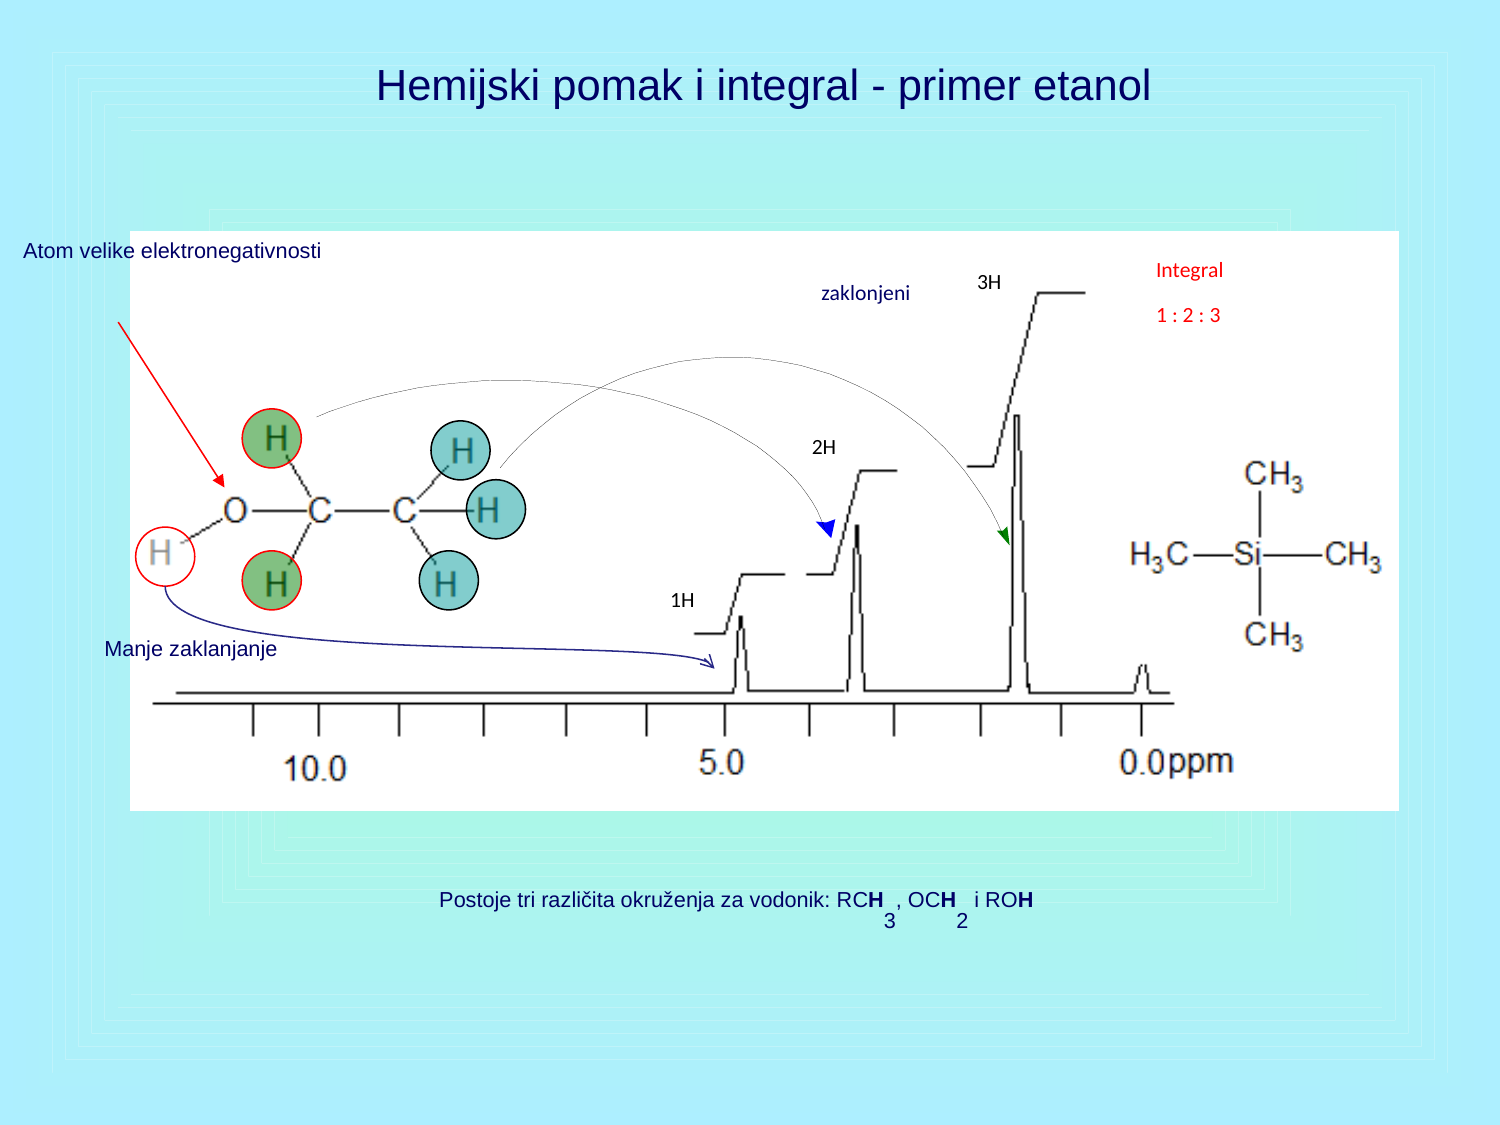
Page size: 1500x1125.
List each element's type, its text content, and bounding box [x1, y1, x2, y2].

picture [130, 231, 1399, 811]
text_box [489, 349, 1016, 551]
text_box Hemijski pomak i integral - primer etanol [361, 40, 1168, 146]
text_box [300, 373, 393, 544]
text_box Atom velike elektronegativnosti [8, 224, 446, 285]
text_box Manje zaklanjanje [89, 622, 125, 683]
text_box Postoje tri različita okruženja za vodonik: RCH3, OCH2 i ROH [419, 873, 1049, 940]
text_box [398, 352, 482, 903]
